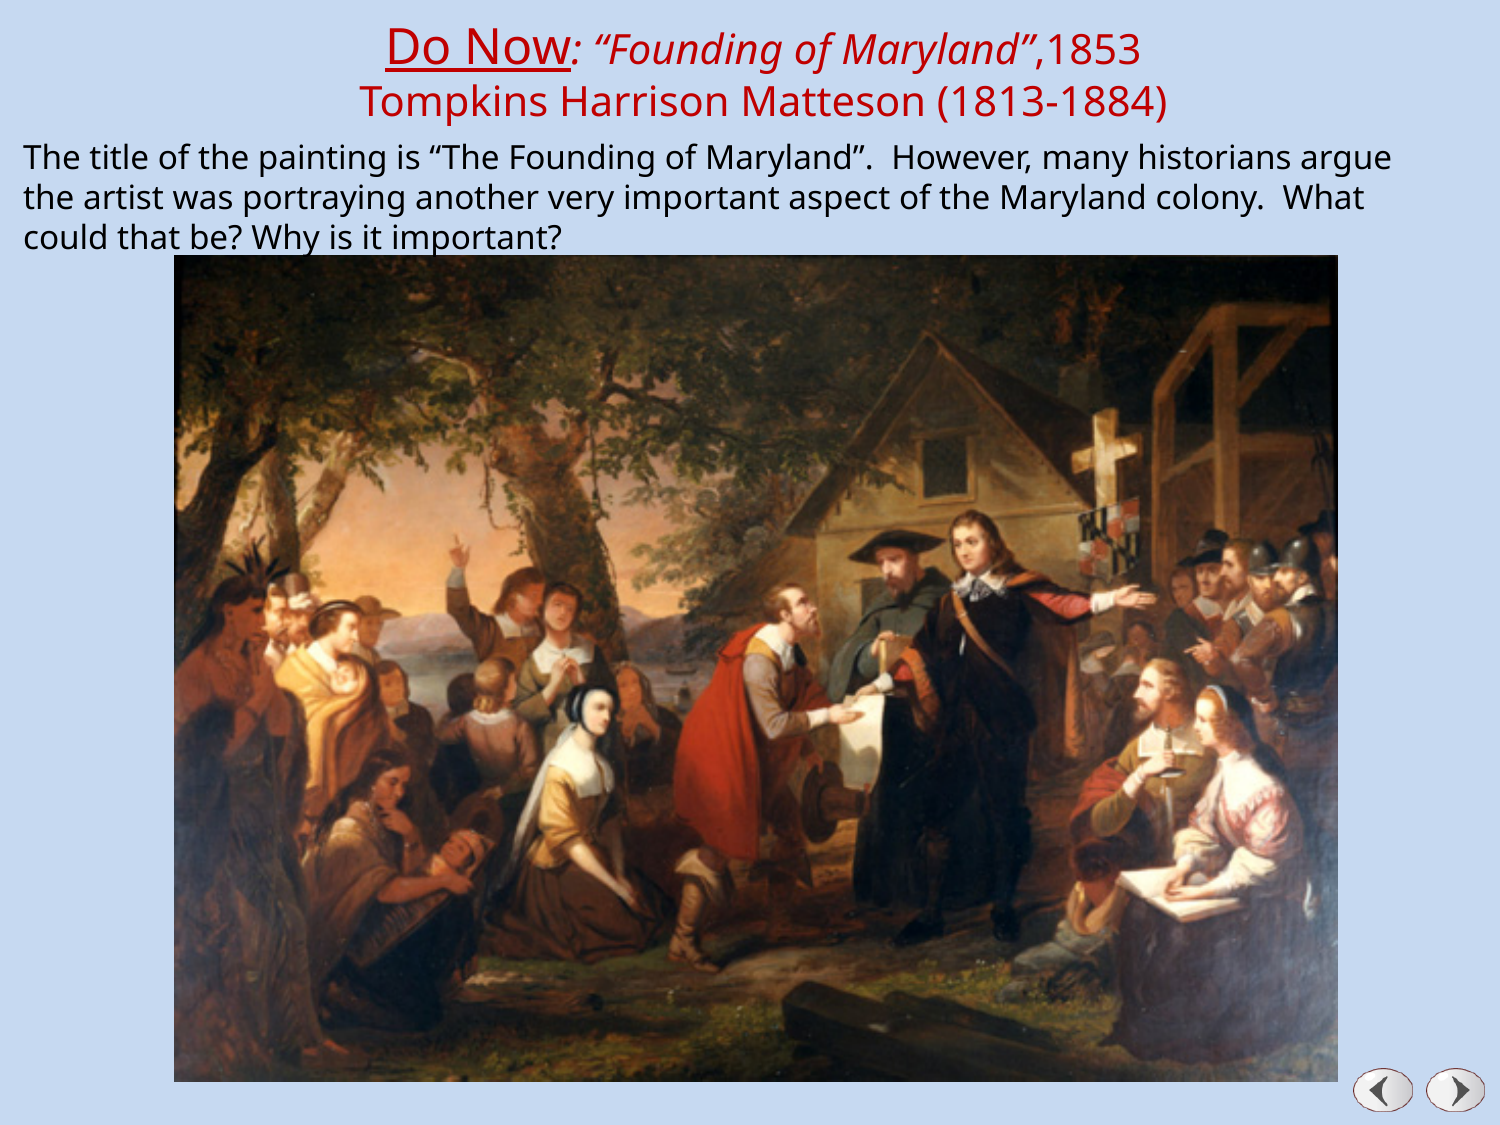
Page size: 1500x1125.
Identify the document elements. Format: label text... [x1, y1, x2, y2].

picture [1353, 1068, 1413, 1112]
picture [174, 255, 1338, 1083]
text_box The title of the painting is “The Founding of Maryland”. However, many historians argue the artist was portraying another very important aspect of the Maryland colony. What could that be? Why is it important? [8, 128, 1463, 264]
picture [1426, 1068, 1485, 1112]
text_box Do Now: “Founding of Maryland”,1853 Tompkins Harrison Matteson (1813-1884) [75, 7, 1463, 128]
